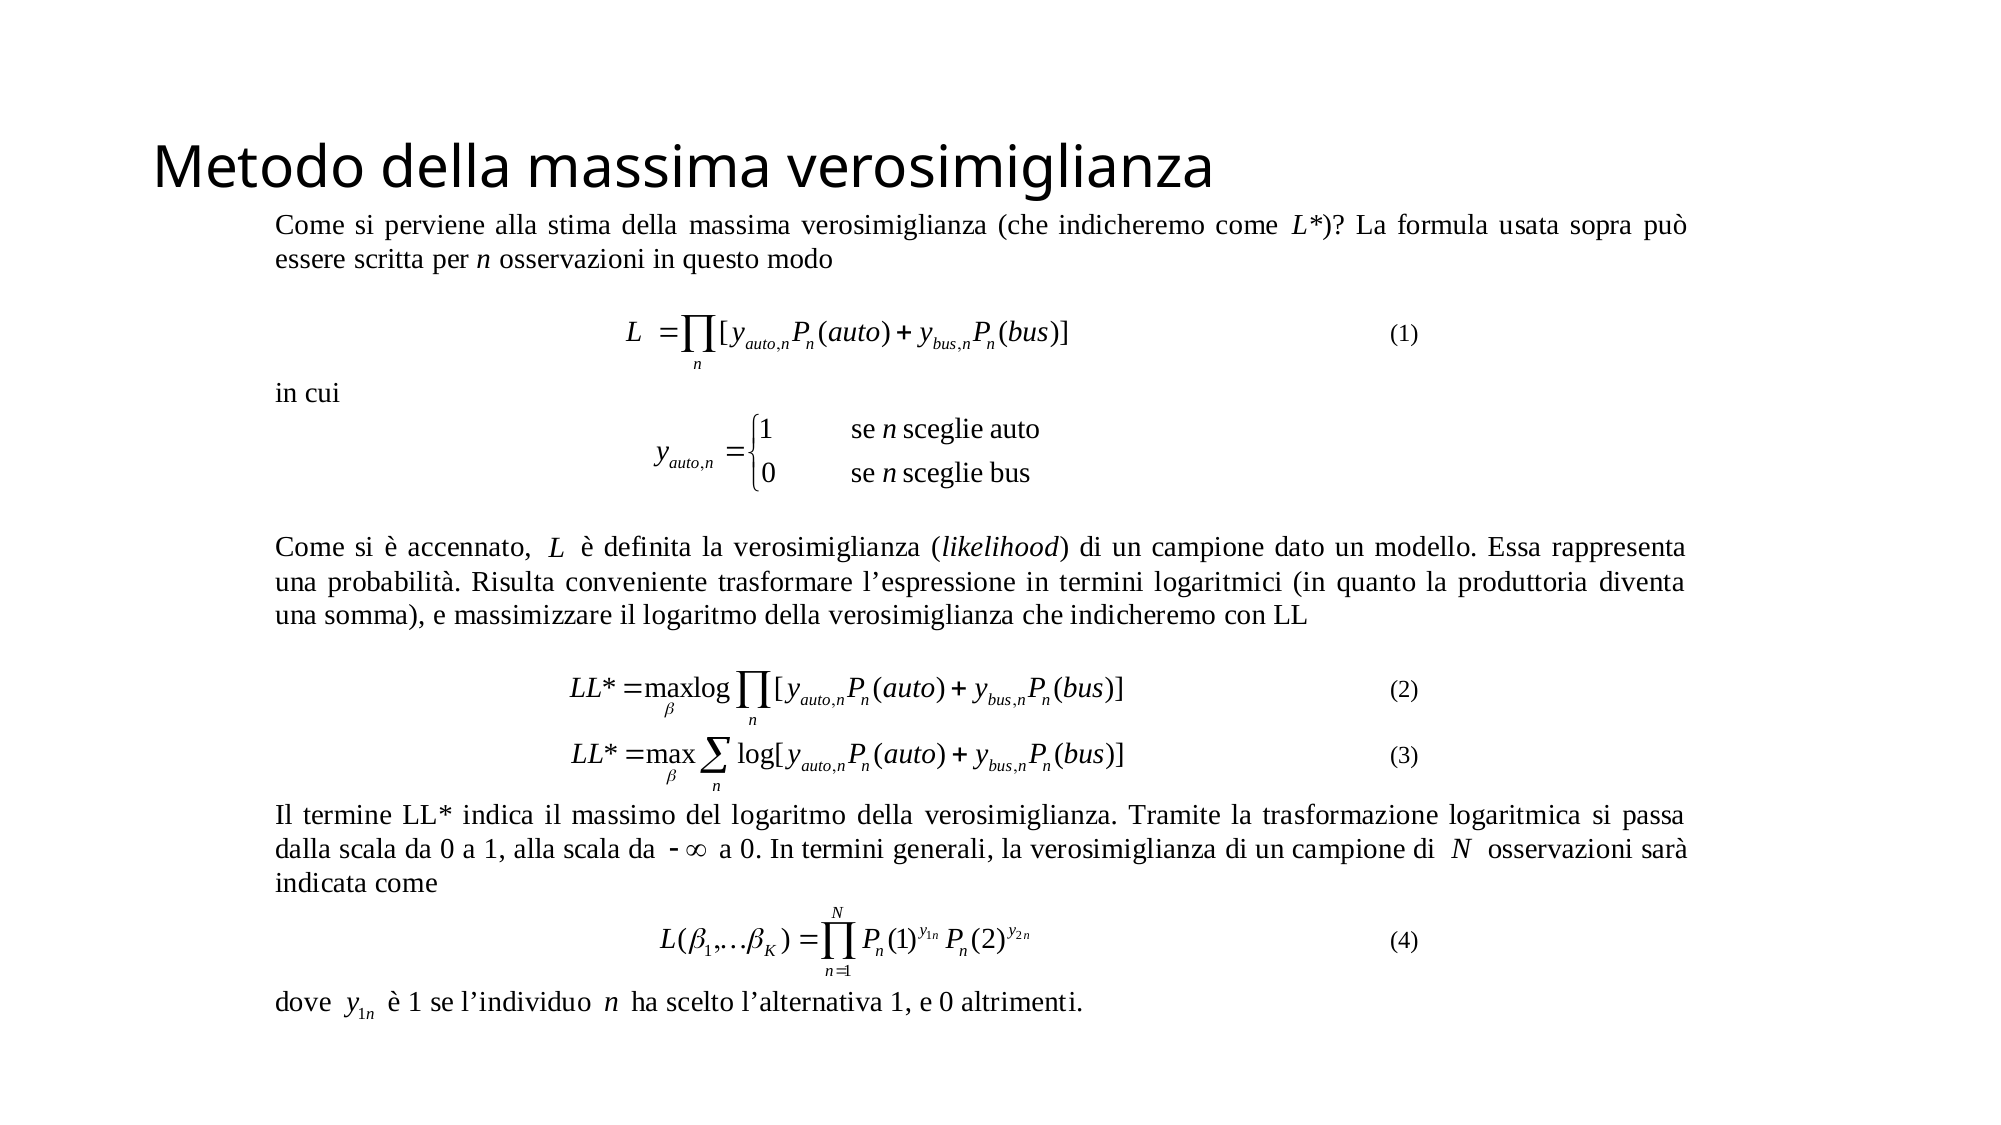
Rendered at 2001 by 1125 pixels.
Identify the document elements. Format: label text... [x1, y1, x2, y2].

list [274, 208, 1688, 1057]
title Metodo della massima verosimiglianza [137, 59, 1863, 278]
